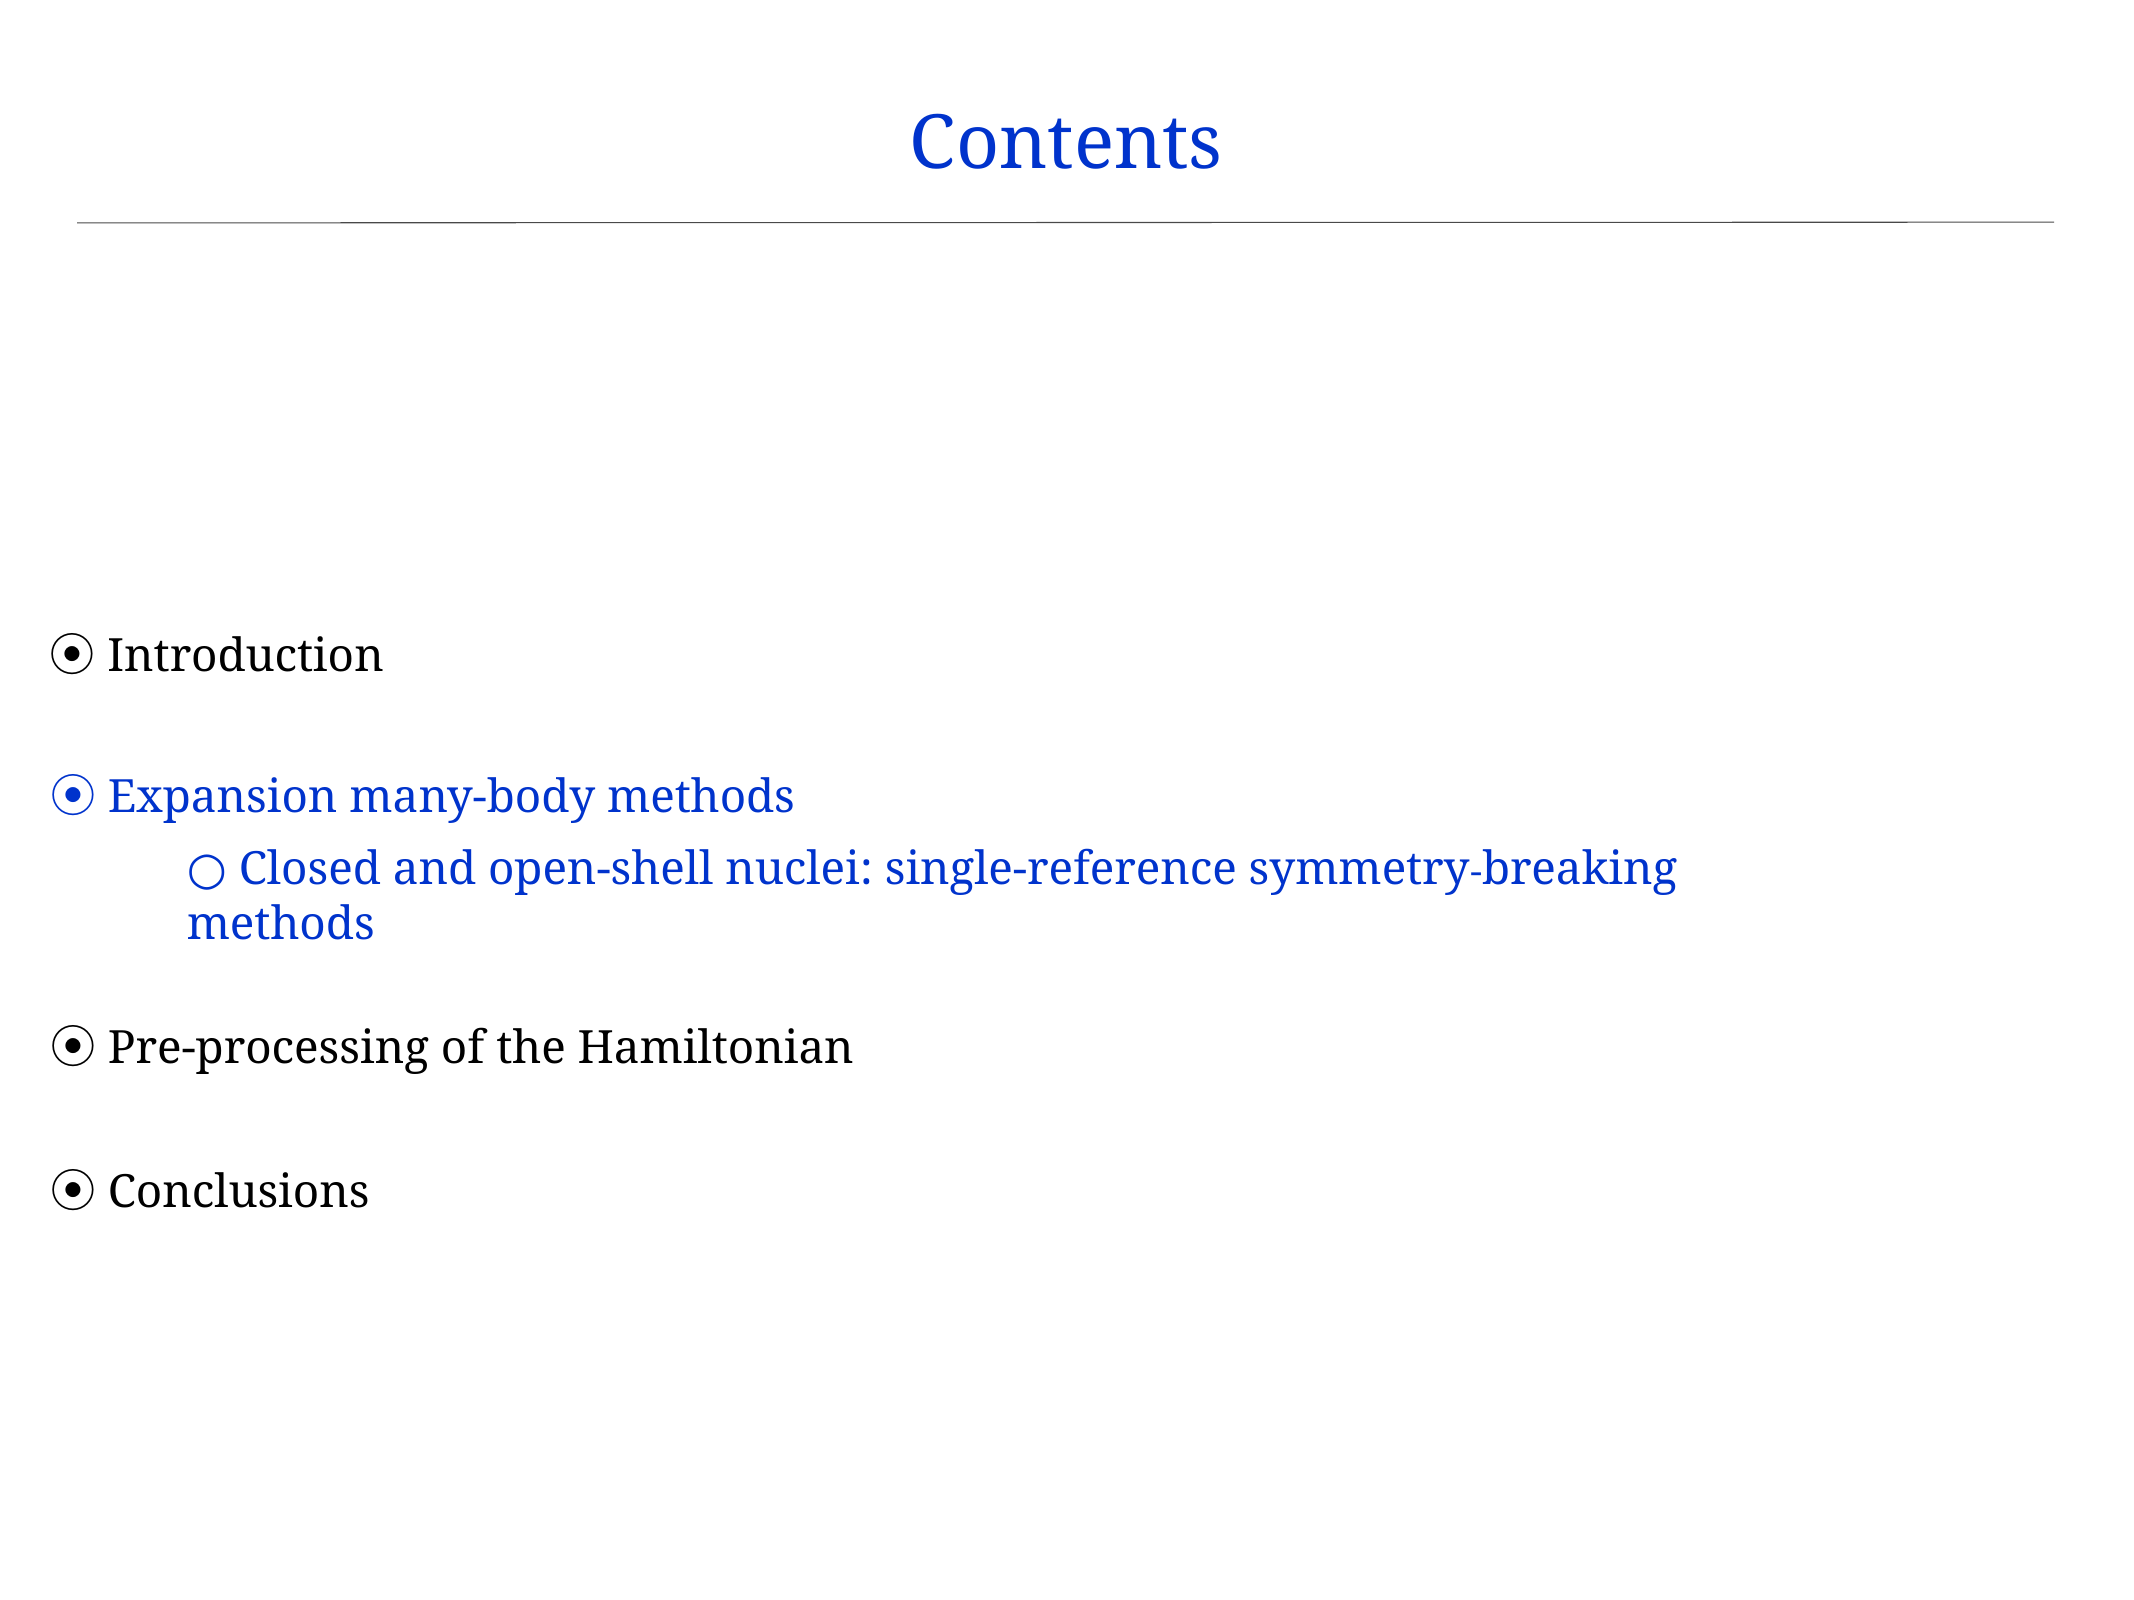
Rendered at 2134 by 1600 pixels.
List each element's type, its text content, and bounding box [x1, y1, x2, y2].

text_box ⦿ Pre-processing of the Hamiltonian [50, 1017, 2004, 1073]
text_box ○ Closed and open-shell nuclei: single-reference symmetry-breaking methods [186, 839, 1773, 949]
text_box ⦿ Introduction [49, 625, 1865, 681]
text_box ⦿ Conclusions [50, 1161, 2004, 1217]
text_box Contents [72, 20, 2061, 184]
text_box ⦿ Expansion many-body methods [50, 766, 2004, 822]
